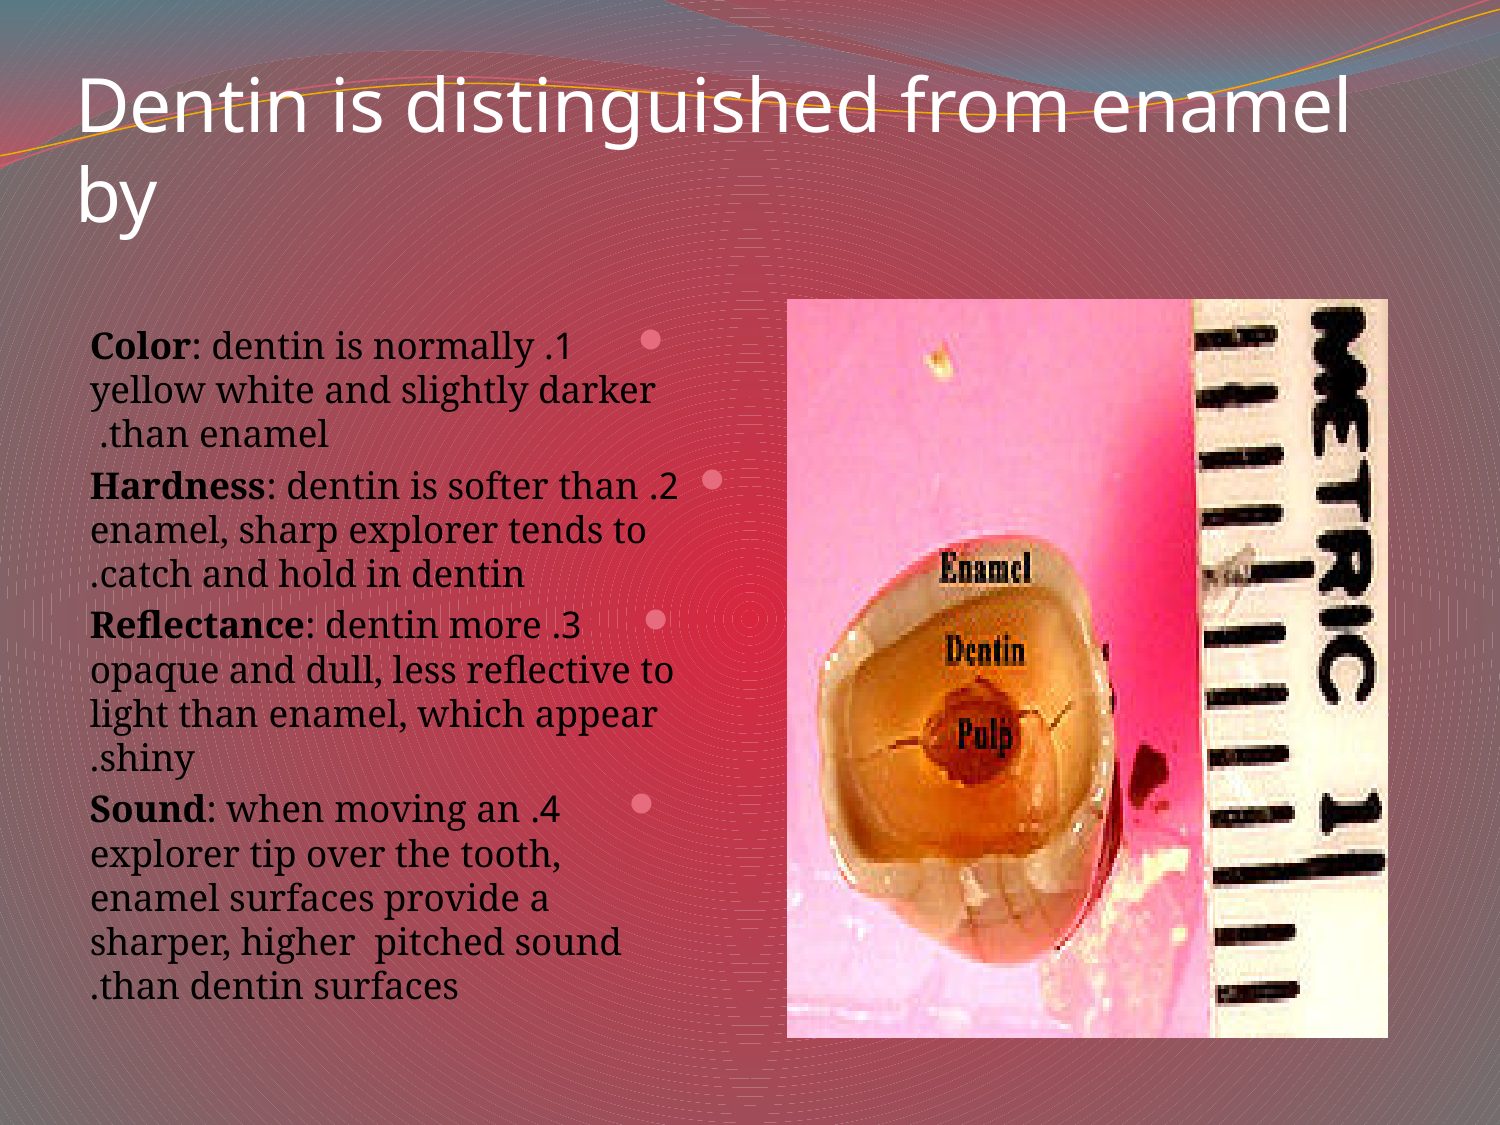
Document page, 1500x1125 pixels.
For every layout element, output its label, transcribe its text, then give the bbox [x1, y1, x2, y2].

list 1. Color: dentin is normally yellow white and slightly darker than enamel. 2. Hardness: dentin is softer than enamel, sharp explorer tends to catch and hold in dentin. 3. Reflectance: dentin more opaque and dull, less reflective to light than enamel, which appear shiny. 4. Sound: when moving an explorer tip over the tooth, enamel surfaces provide a sharper, higher pitched sound than dentin surfaces. [75, 314, 738, 1043]
title Dentin is distinguished from enamel by [75, 0, 1425, 238]
picture [787, 299, 1388, 1038]
